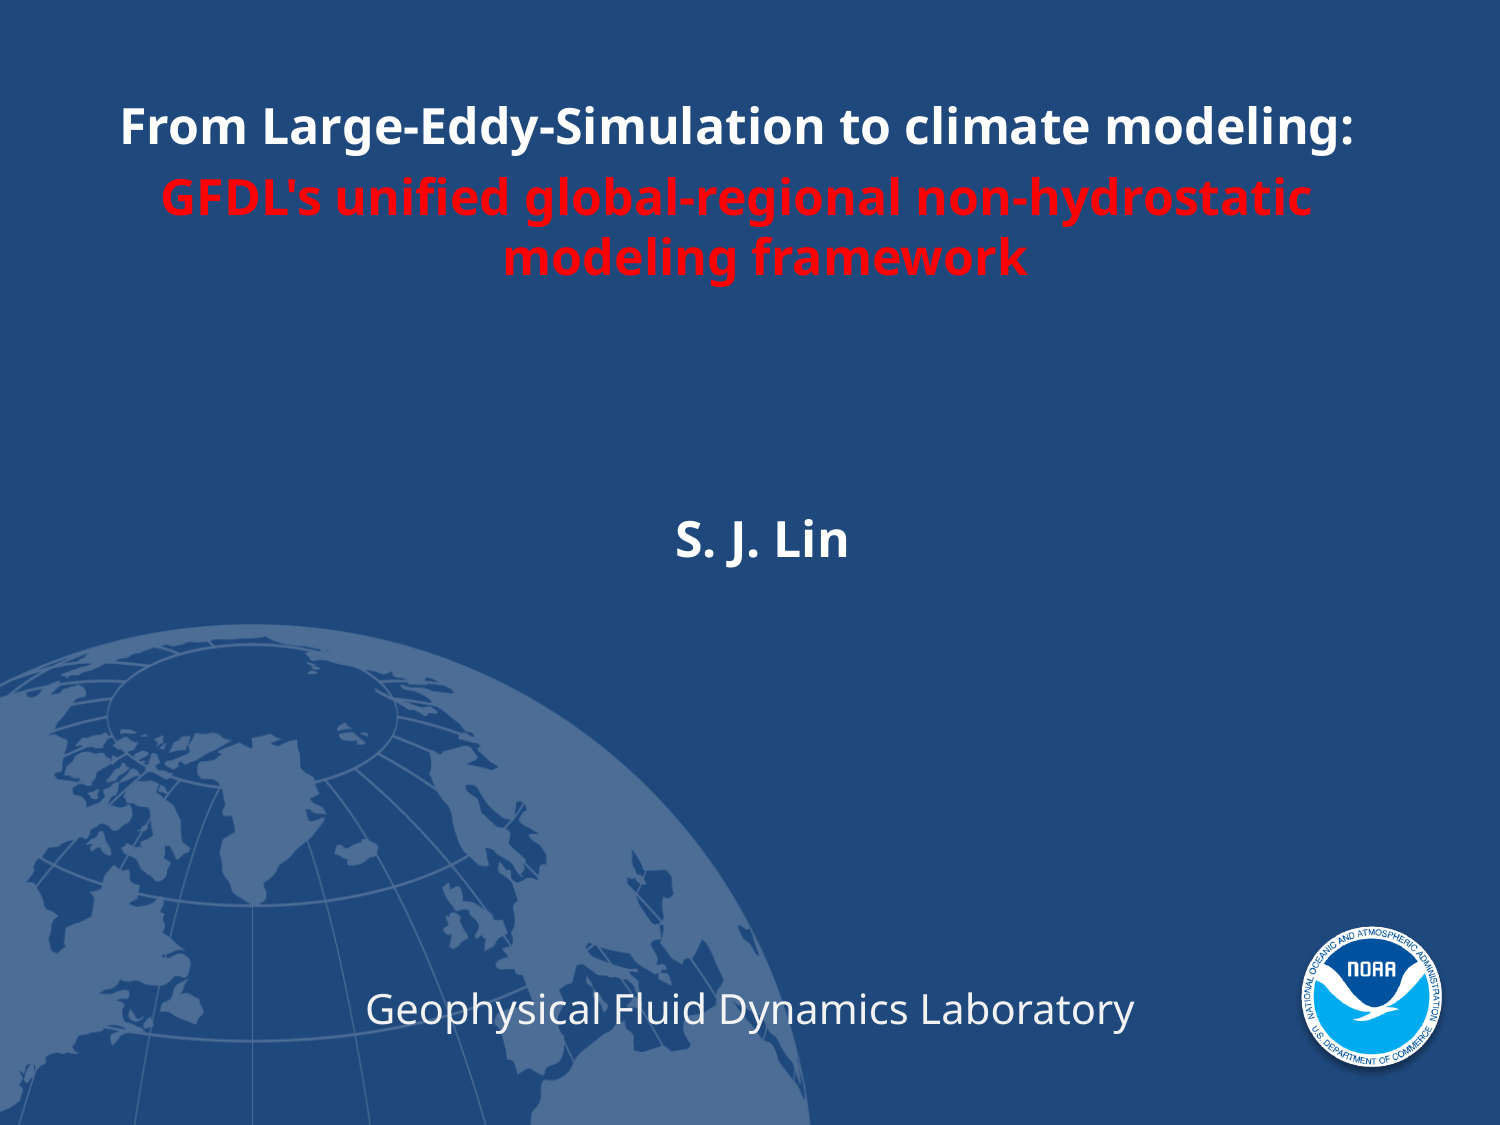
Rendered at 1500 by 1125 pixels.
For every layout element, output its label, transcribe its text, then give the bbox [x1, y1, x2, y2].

picture [0, 624, 817, 1125]
text_box From Large-Eddy-Simulation to climate modeling: GFDL's unified global-regional non-hydrostatic modeling framework [24, 87, 1450, 663]
picture [1299, 924, 1444, 1069]
